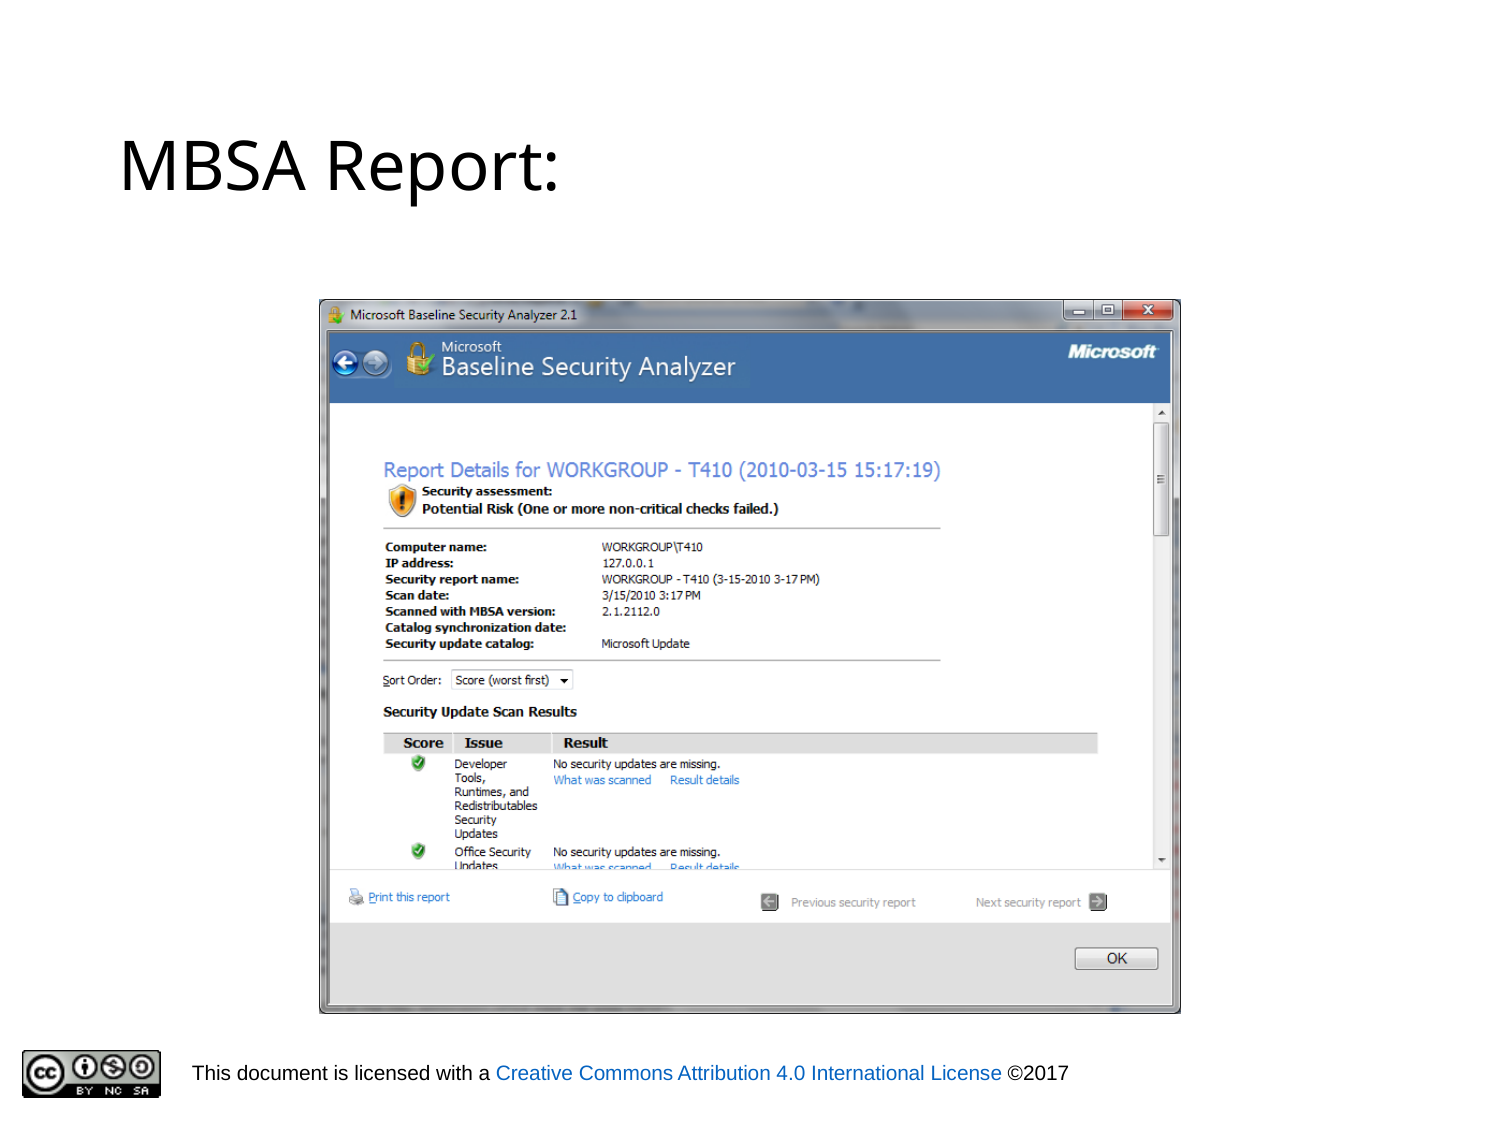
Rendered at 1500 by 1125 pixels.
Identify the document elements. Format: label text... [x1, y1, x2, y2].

picture [22, 1050, 161, 1098]
title MBSA Report: [103, 59, 1397, 278]
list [319, 299, 1181, 1014]
